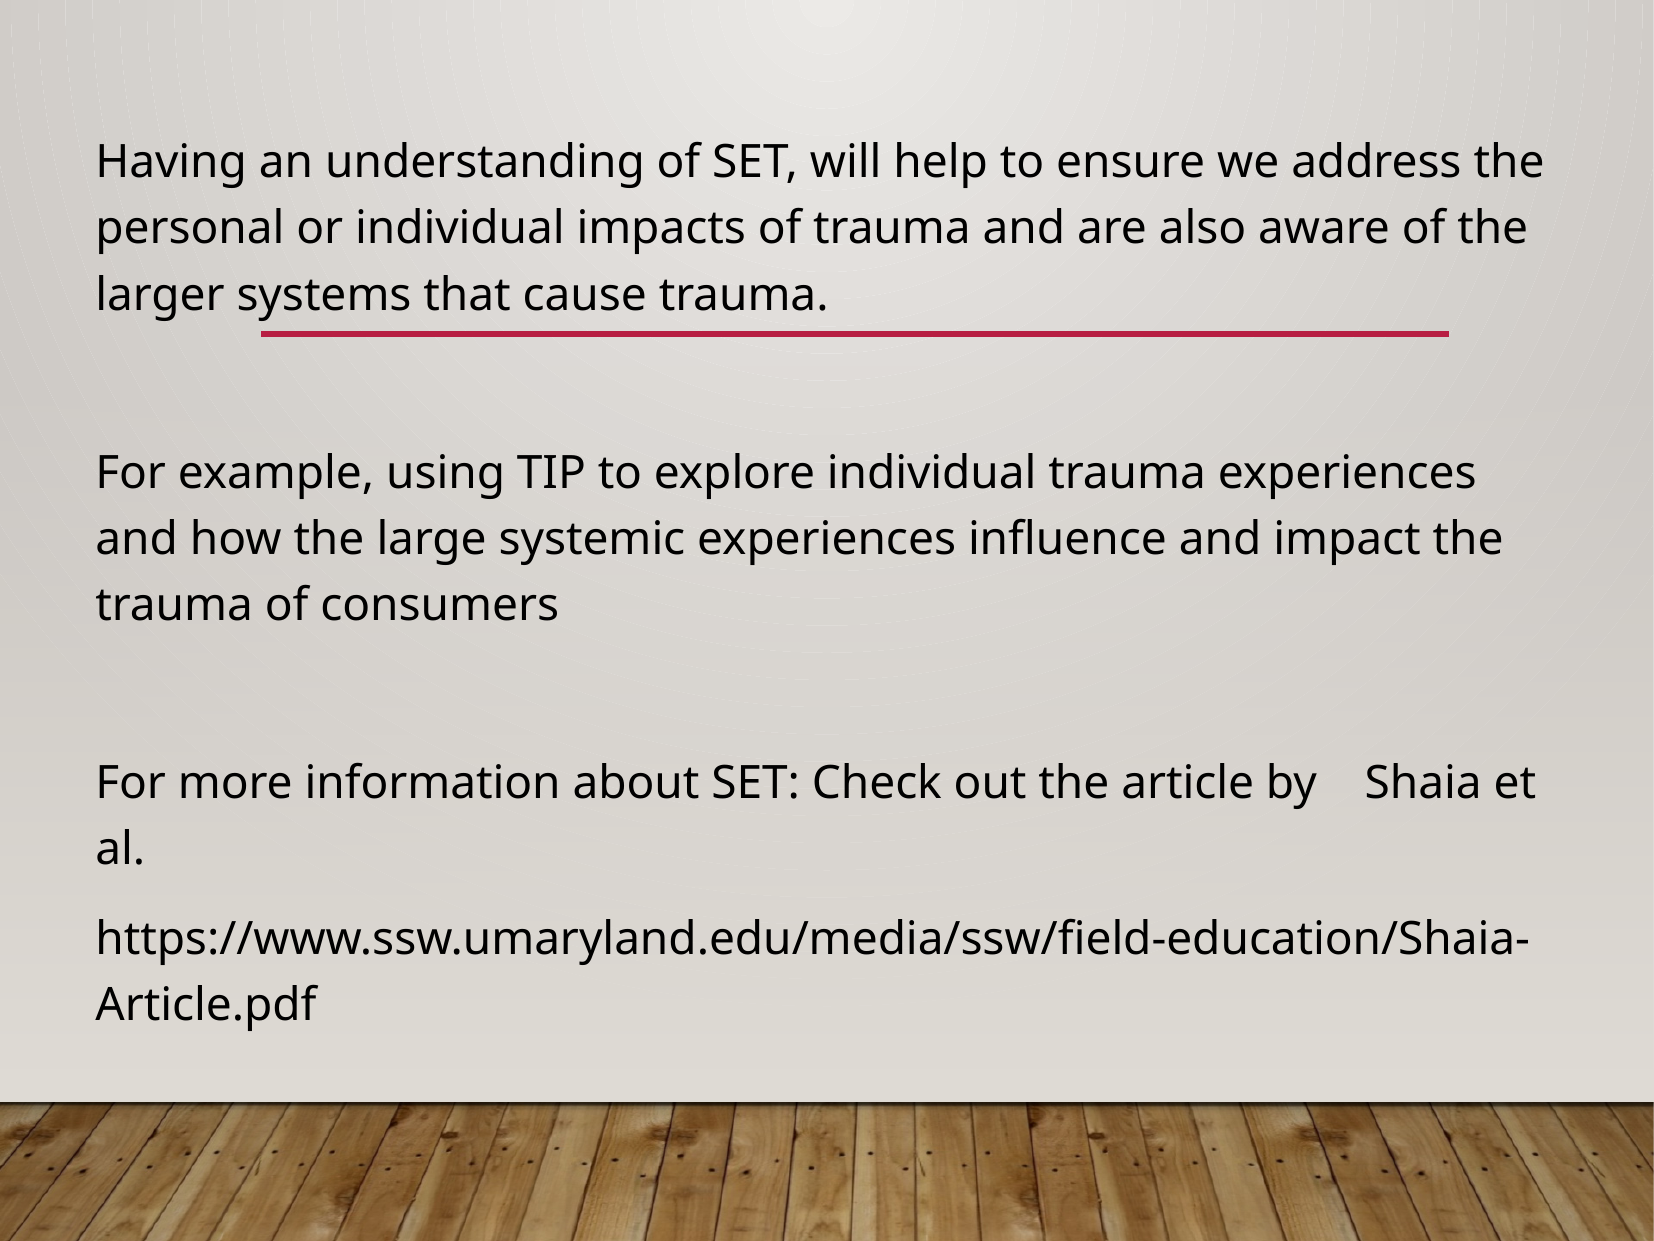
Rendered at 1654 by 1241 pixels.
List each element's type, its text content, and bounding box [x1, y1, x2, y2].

picture [0, 1102, 1654, 1241]
list Having an understanding of SET, will help to ensure we address the personal or individual impacts of trauma and are also aware of the larger systems that cause trauma. For example, using TIP to explore individual trauma experiences and how the large systemic experiences influence and impact the trauma of consumers For more information about SET: Check out the article by Shaia et al. https://www.ssw.umaryland.edu/media/ssw/field-education/Shaia-Article.pdf [80, 113, 1586, 1076]
